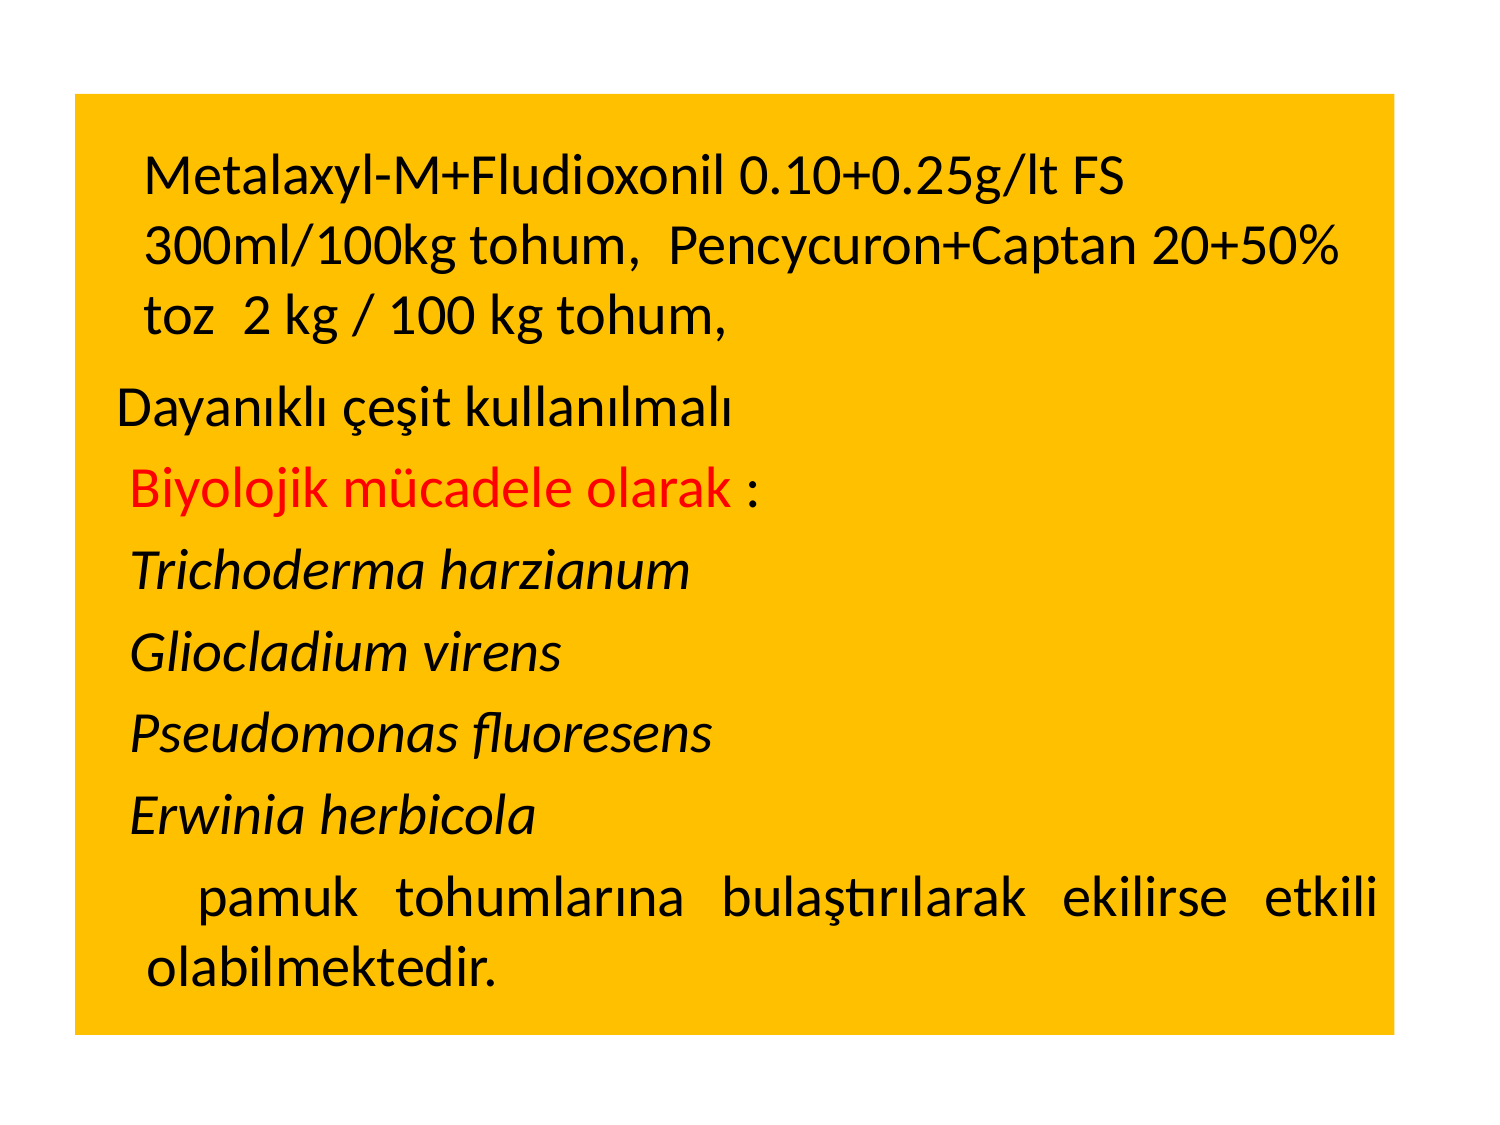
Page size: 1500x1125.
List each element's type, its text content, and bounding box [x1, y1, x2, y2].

list Dayanıklı çeşit kullanılmalı Biyolojik mücadele olarak : Trichoderma harzianum Gliocladium virens Pseudomonas fluoresens Erwinia herbicola pamuk tohumlarına bulaştırılarak ekilirse etkili olabilmektedir. [75, 93, 1395, 1035]
text_box Metalaxyl-M+Fludioxonil 0.10+0.25g/lt FS 300ml/100kg tohum, Pencycuron+Captan 20+50% toz 2 kg / 100 kg tohum, [128, 128, 1395, 354]
